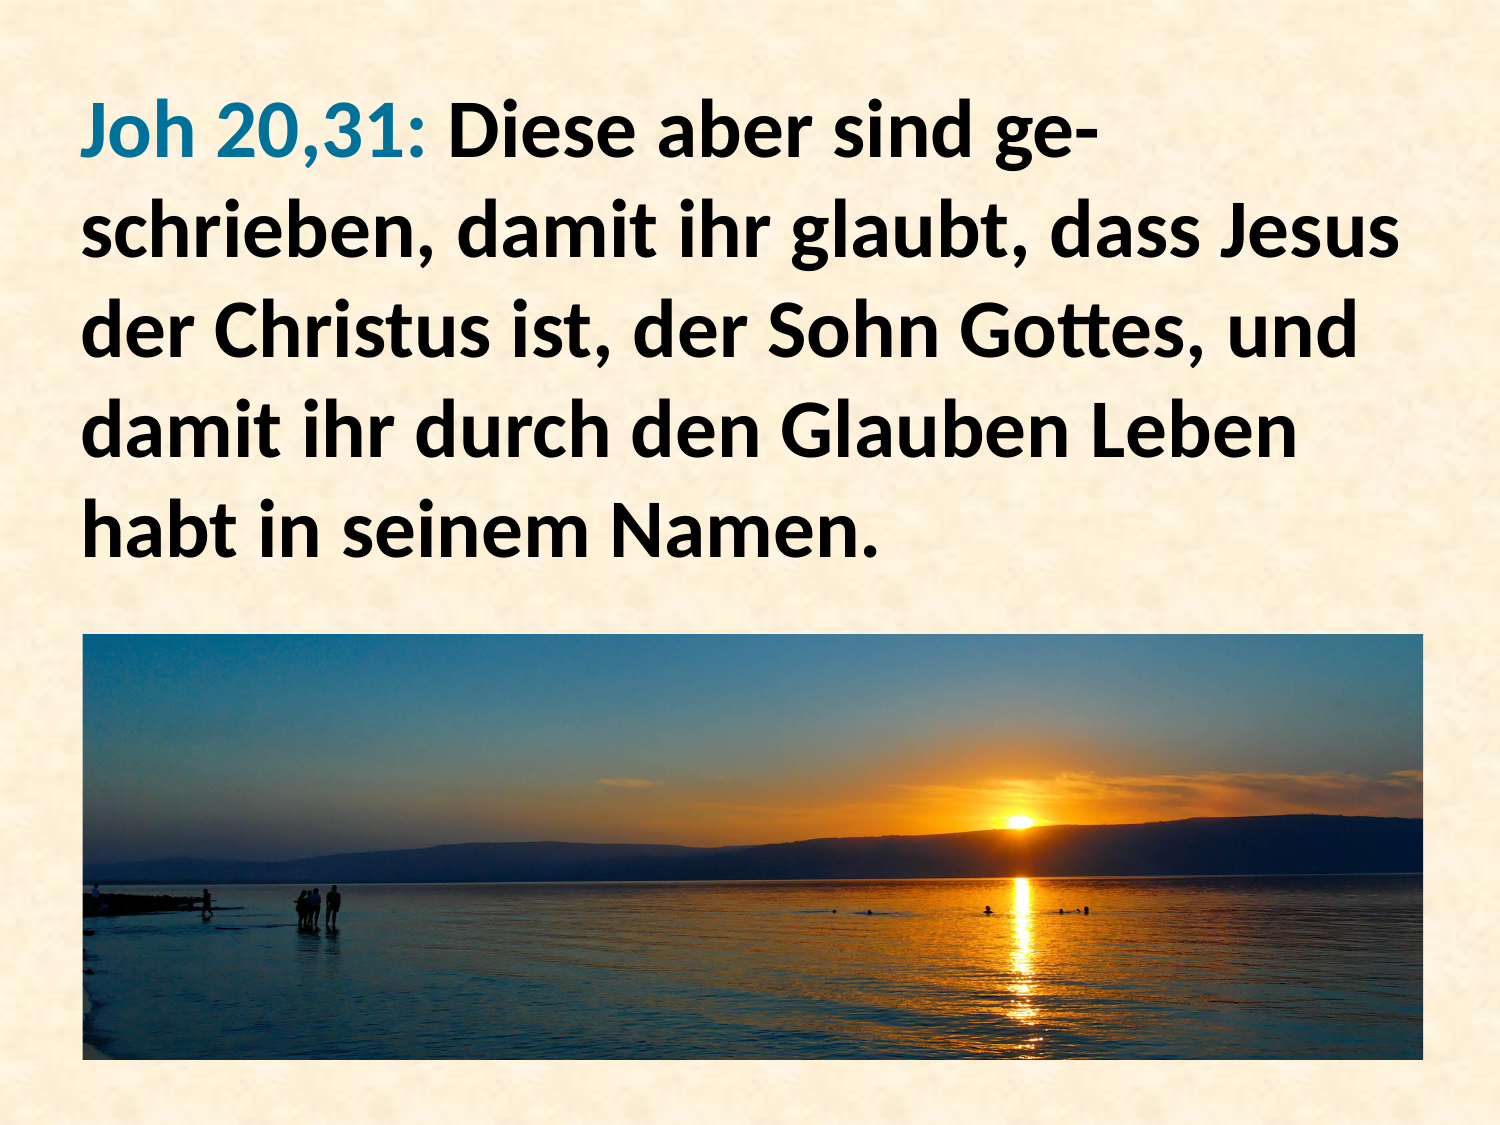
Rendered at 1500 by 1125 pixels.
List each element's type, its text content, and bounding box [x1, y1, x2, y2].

text_box Joh 20,31: Diese aber sind ge-schrieben, damit ihr glaubt, dass Jesus der Christus ist, der Sohn Gottes, und damit ihr durch den Glauben Leben habt in seinem Namen. [64, 66, 1447, 598]
picture [0, 0, 1500, 1125]
